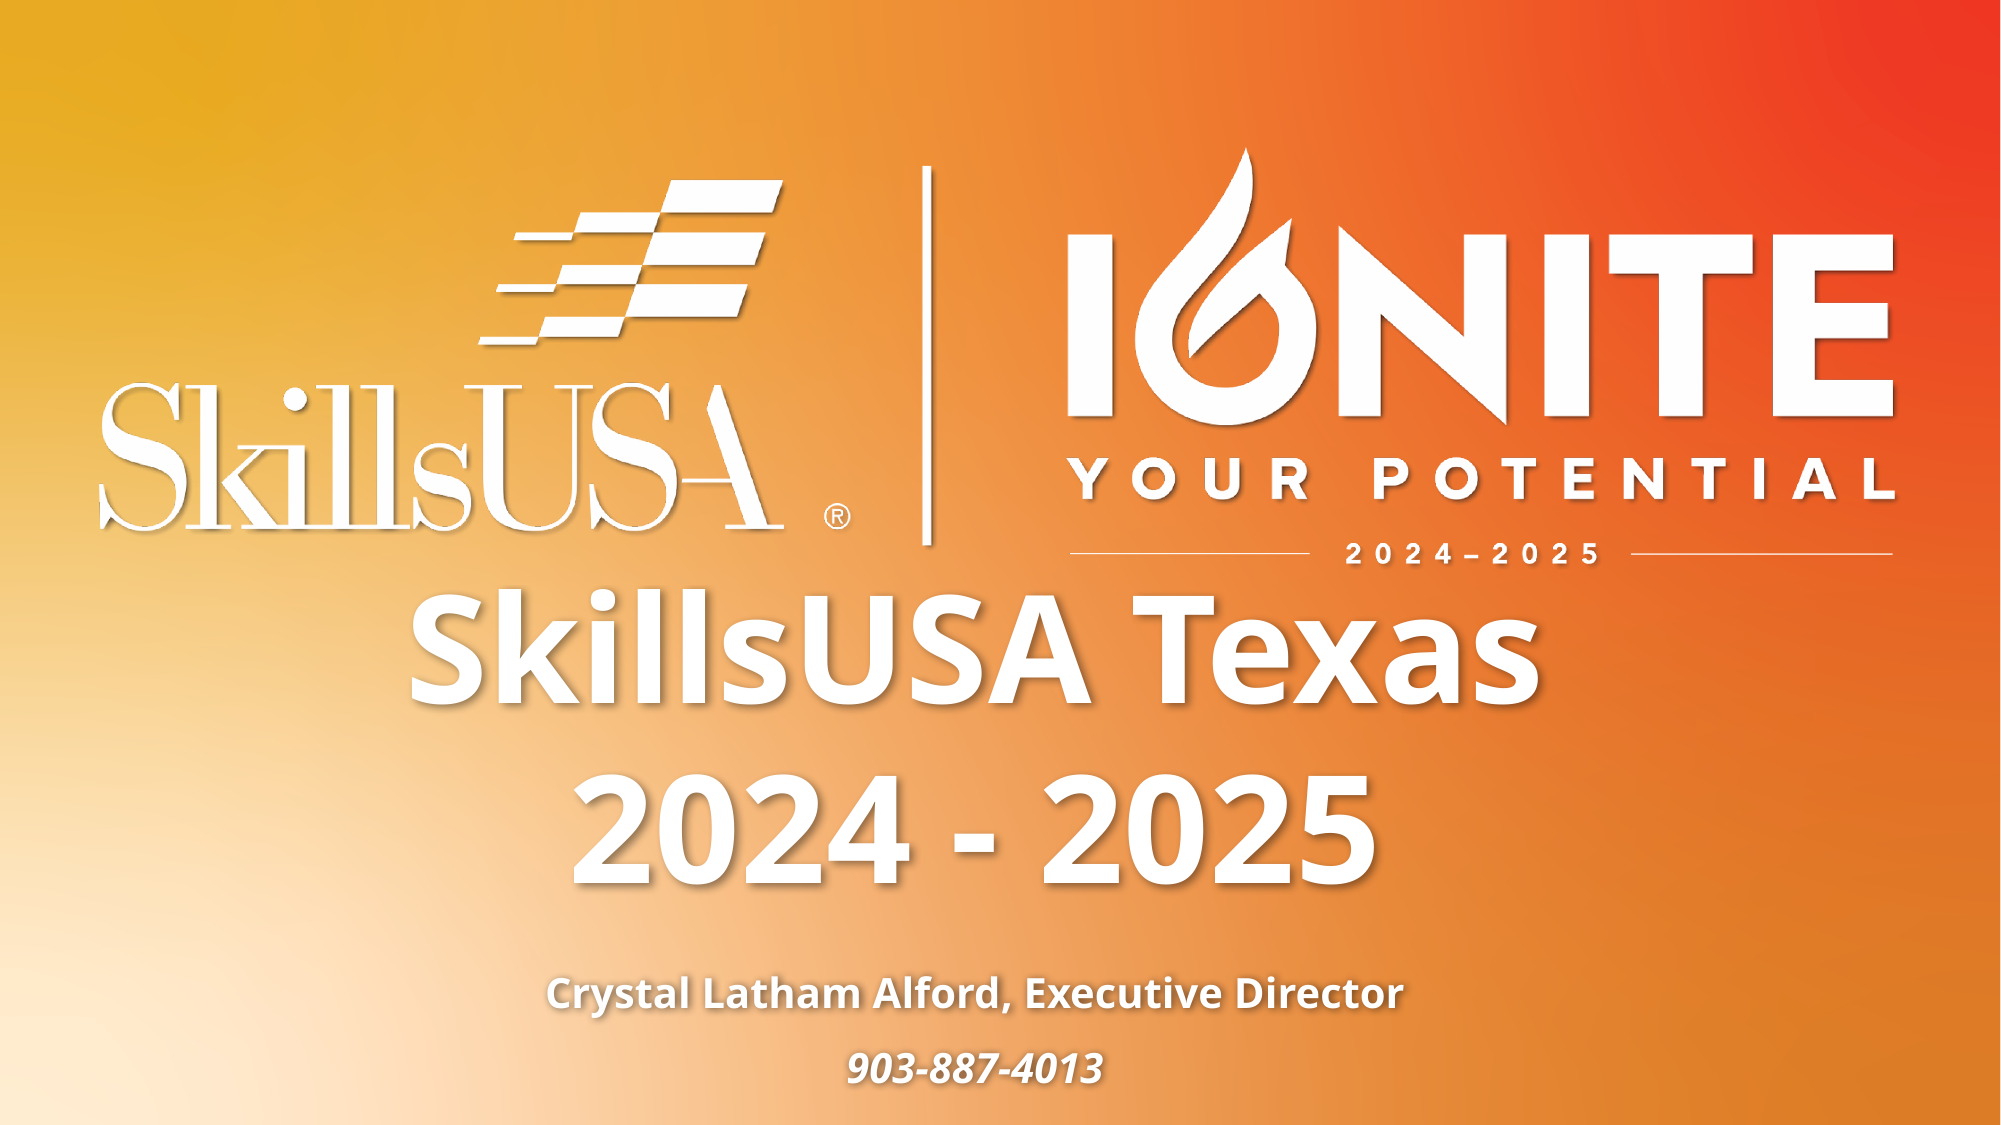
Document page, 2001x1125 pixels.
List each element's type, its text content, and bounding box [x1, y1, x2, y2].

subtitle Crystal Latham Alford, Executive Director 903-887-4013 [366, 934, 1584, 1125]
title SkillsUSA Texas 2024 - 2025 [210, 651, 1741, 922]
picture [0, 0, 2001, 1125]
